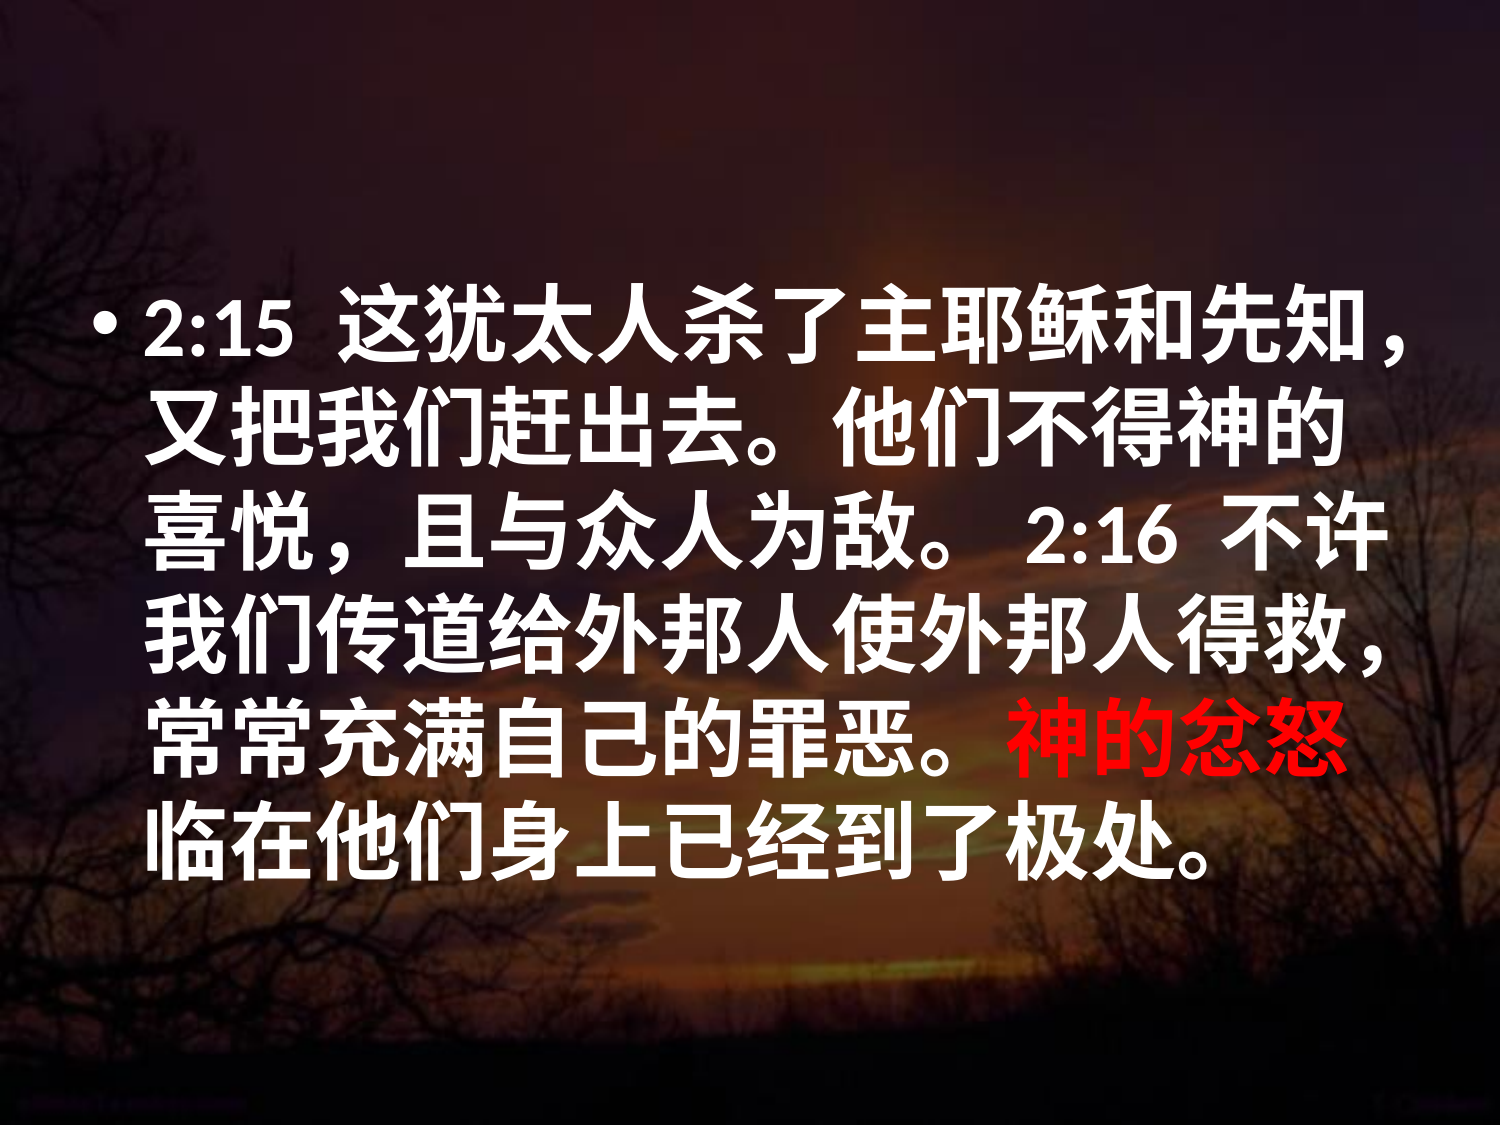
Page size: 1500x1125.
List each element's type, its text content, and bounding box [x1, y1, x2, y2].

list 2:15 这犹太人杀了主耶稣和先知，又把我们赶出去。他们不得神的喜悦，且与众人为敌。2:16 不许我们传道给外邦人使外邦人得救，常常充满自己的罪恶。神的忿怒临在他们身上已经到了极处。 [75, 262, 1425, 1005]
picture [0, 0, 1500, 1125]
